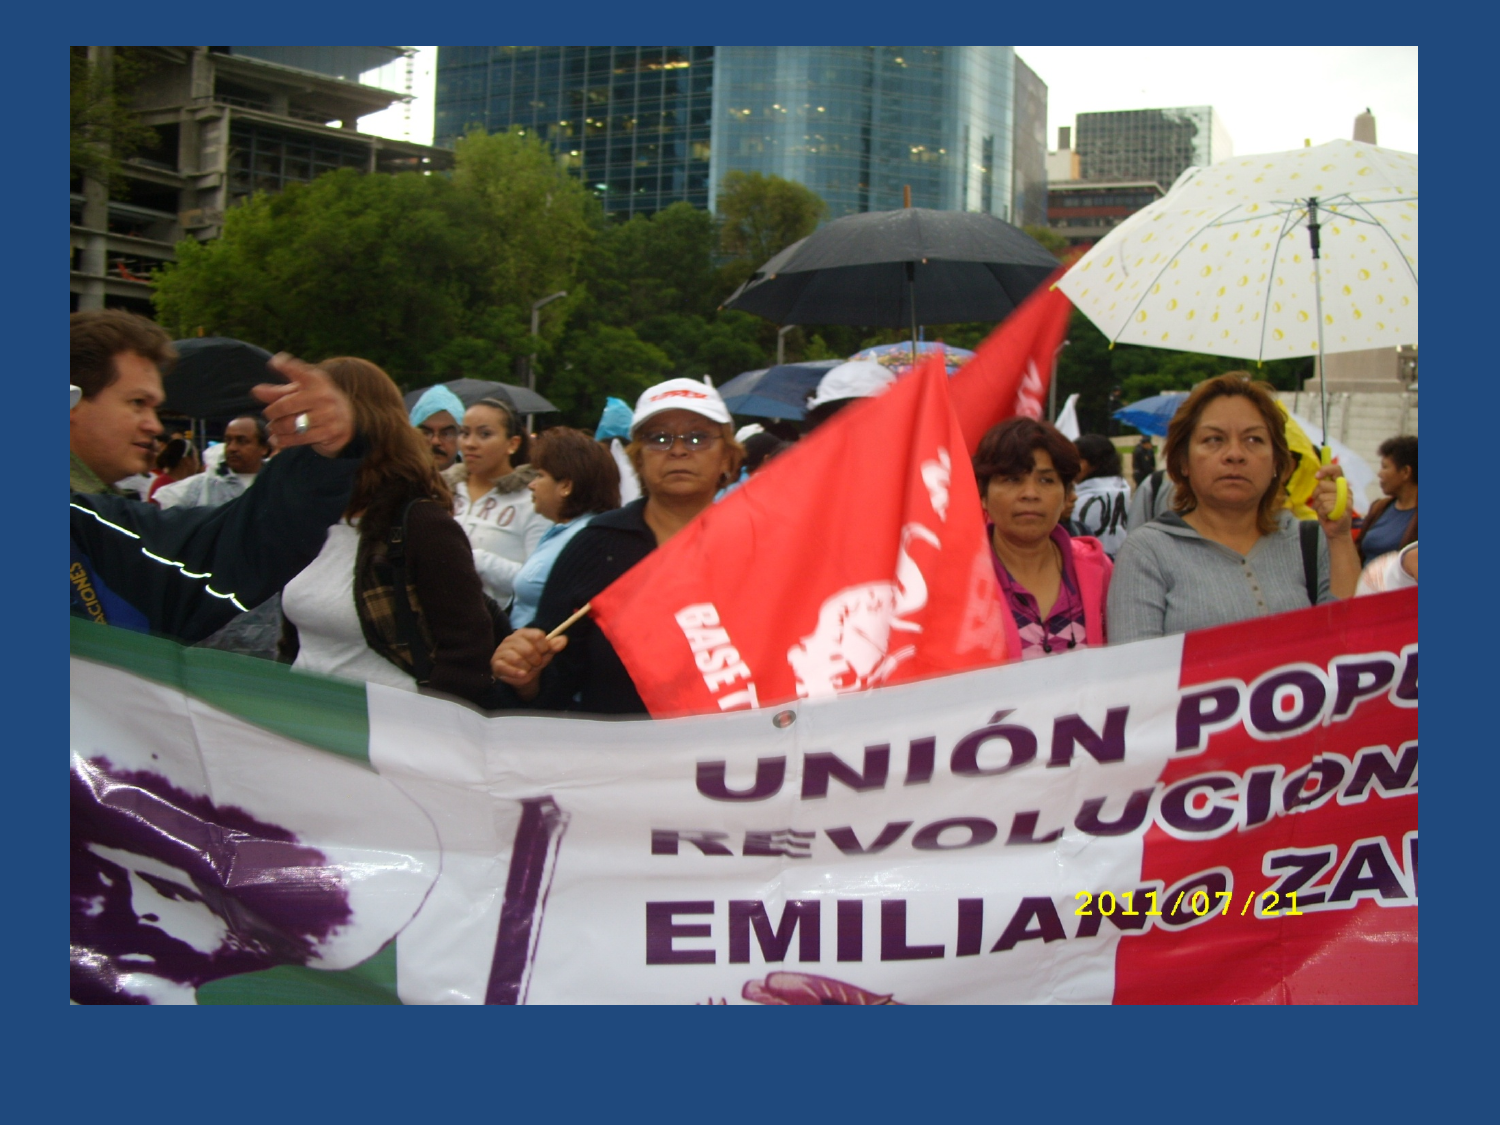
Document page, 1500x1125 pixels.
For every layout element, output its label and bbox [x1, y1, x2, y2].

list [70, 46, 1419, 1006]
